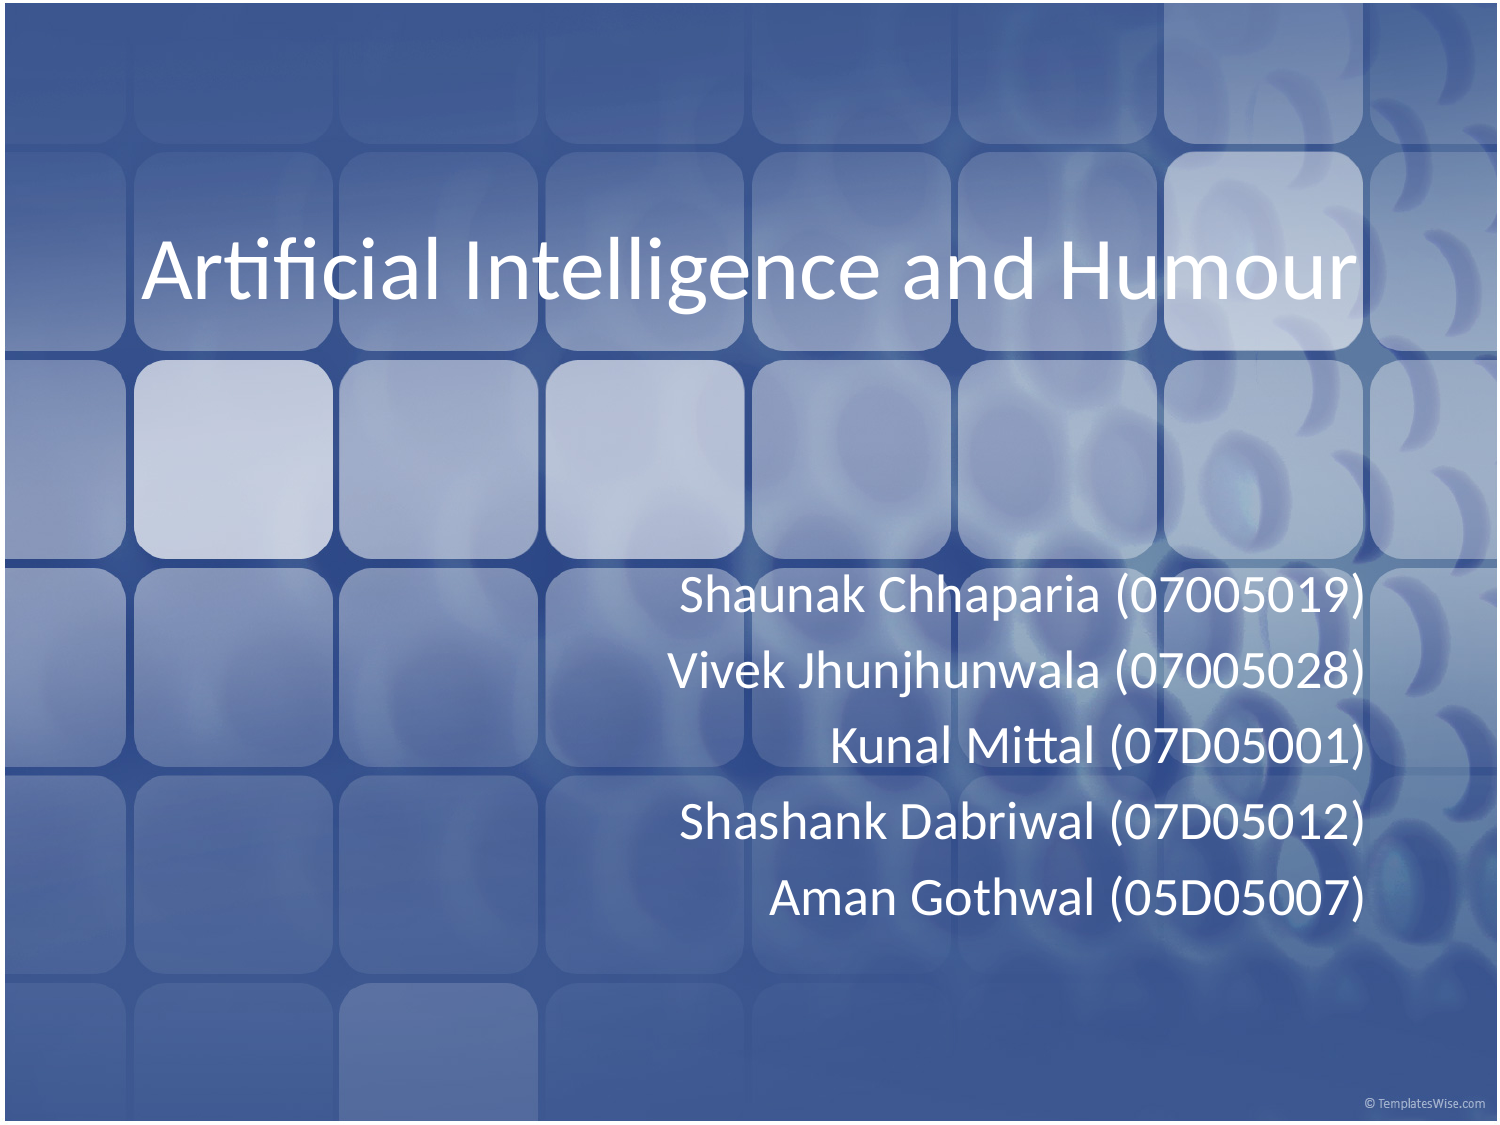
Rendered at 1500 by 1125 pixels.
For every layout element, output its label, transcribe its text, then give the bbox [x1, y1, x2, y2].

title Artificial Intelligence and Humour [112, 152, 1388, 376]
picture [0, 0, 1500, 1125]
subtitle Shaunak Chhaparia (07005019) Vivek Jhunjhunwala (07005028) Kunal Mittal (07D05001) Shashank Dabriwal (07D05012) Aman Gothwal (05D05007) [585, 550, 1384, 868]
